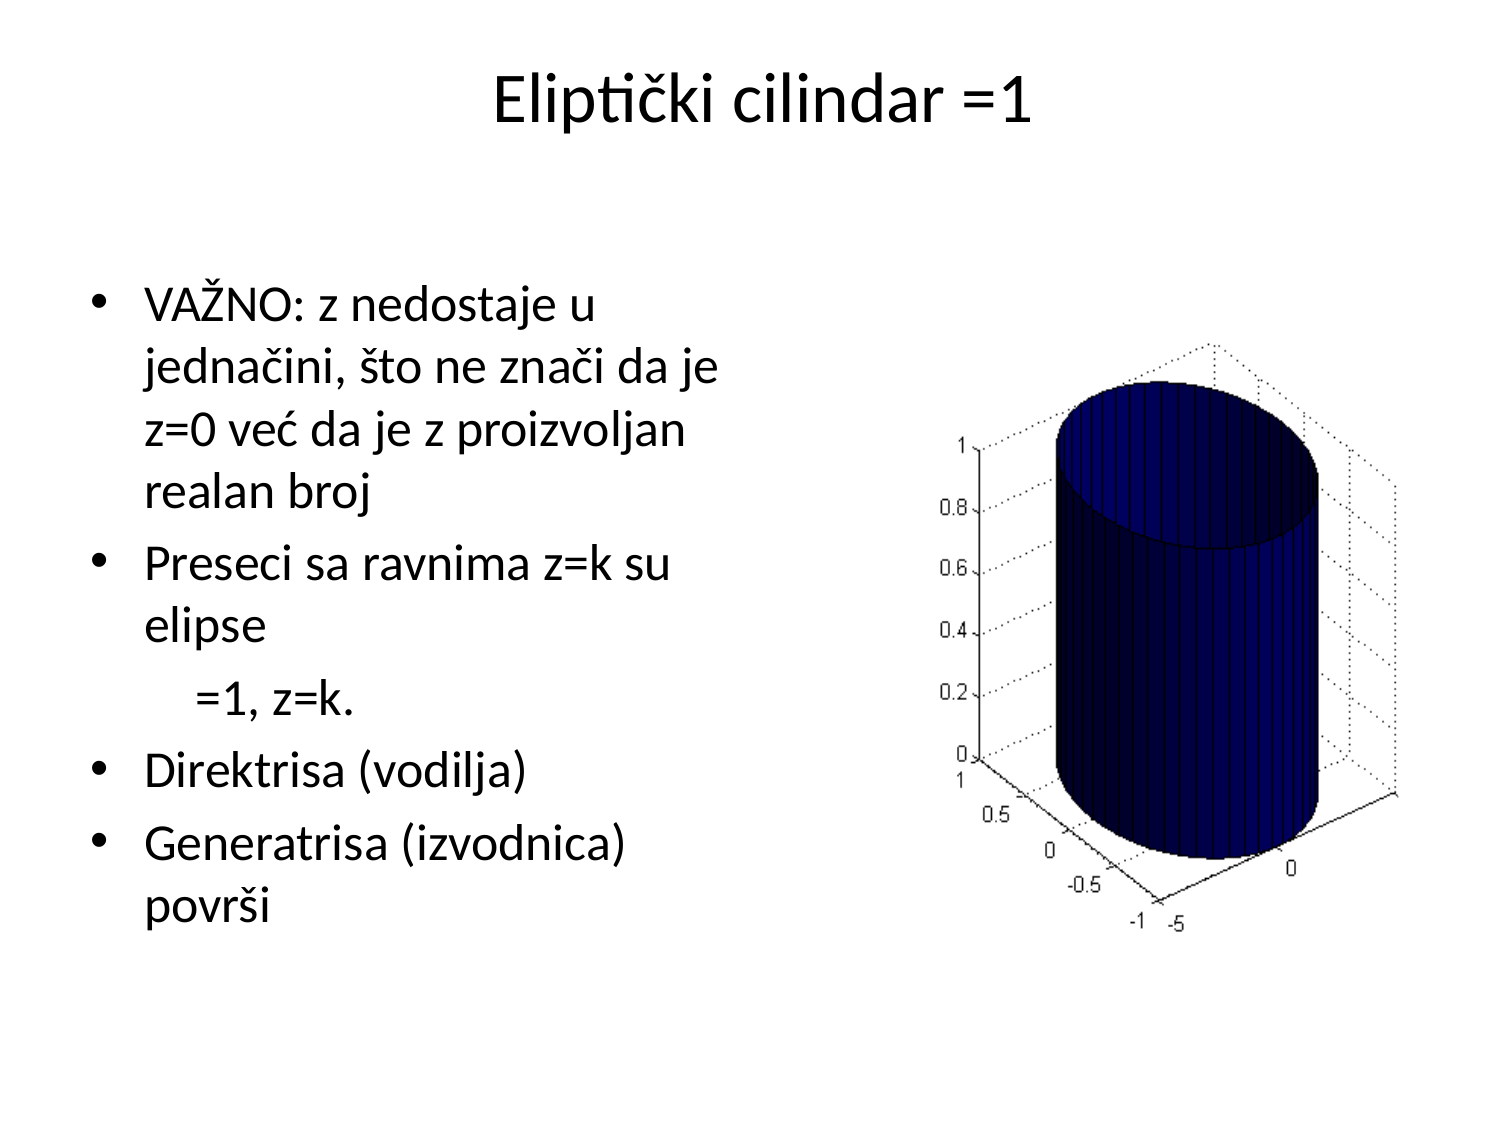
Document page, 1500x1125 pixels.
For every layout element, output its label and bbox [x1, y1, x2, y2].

list [867, 299, 1399, 977]
